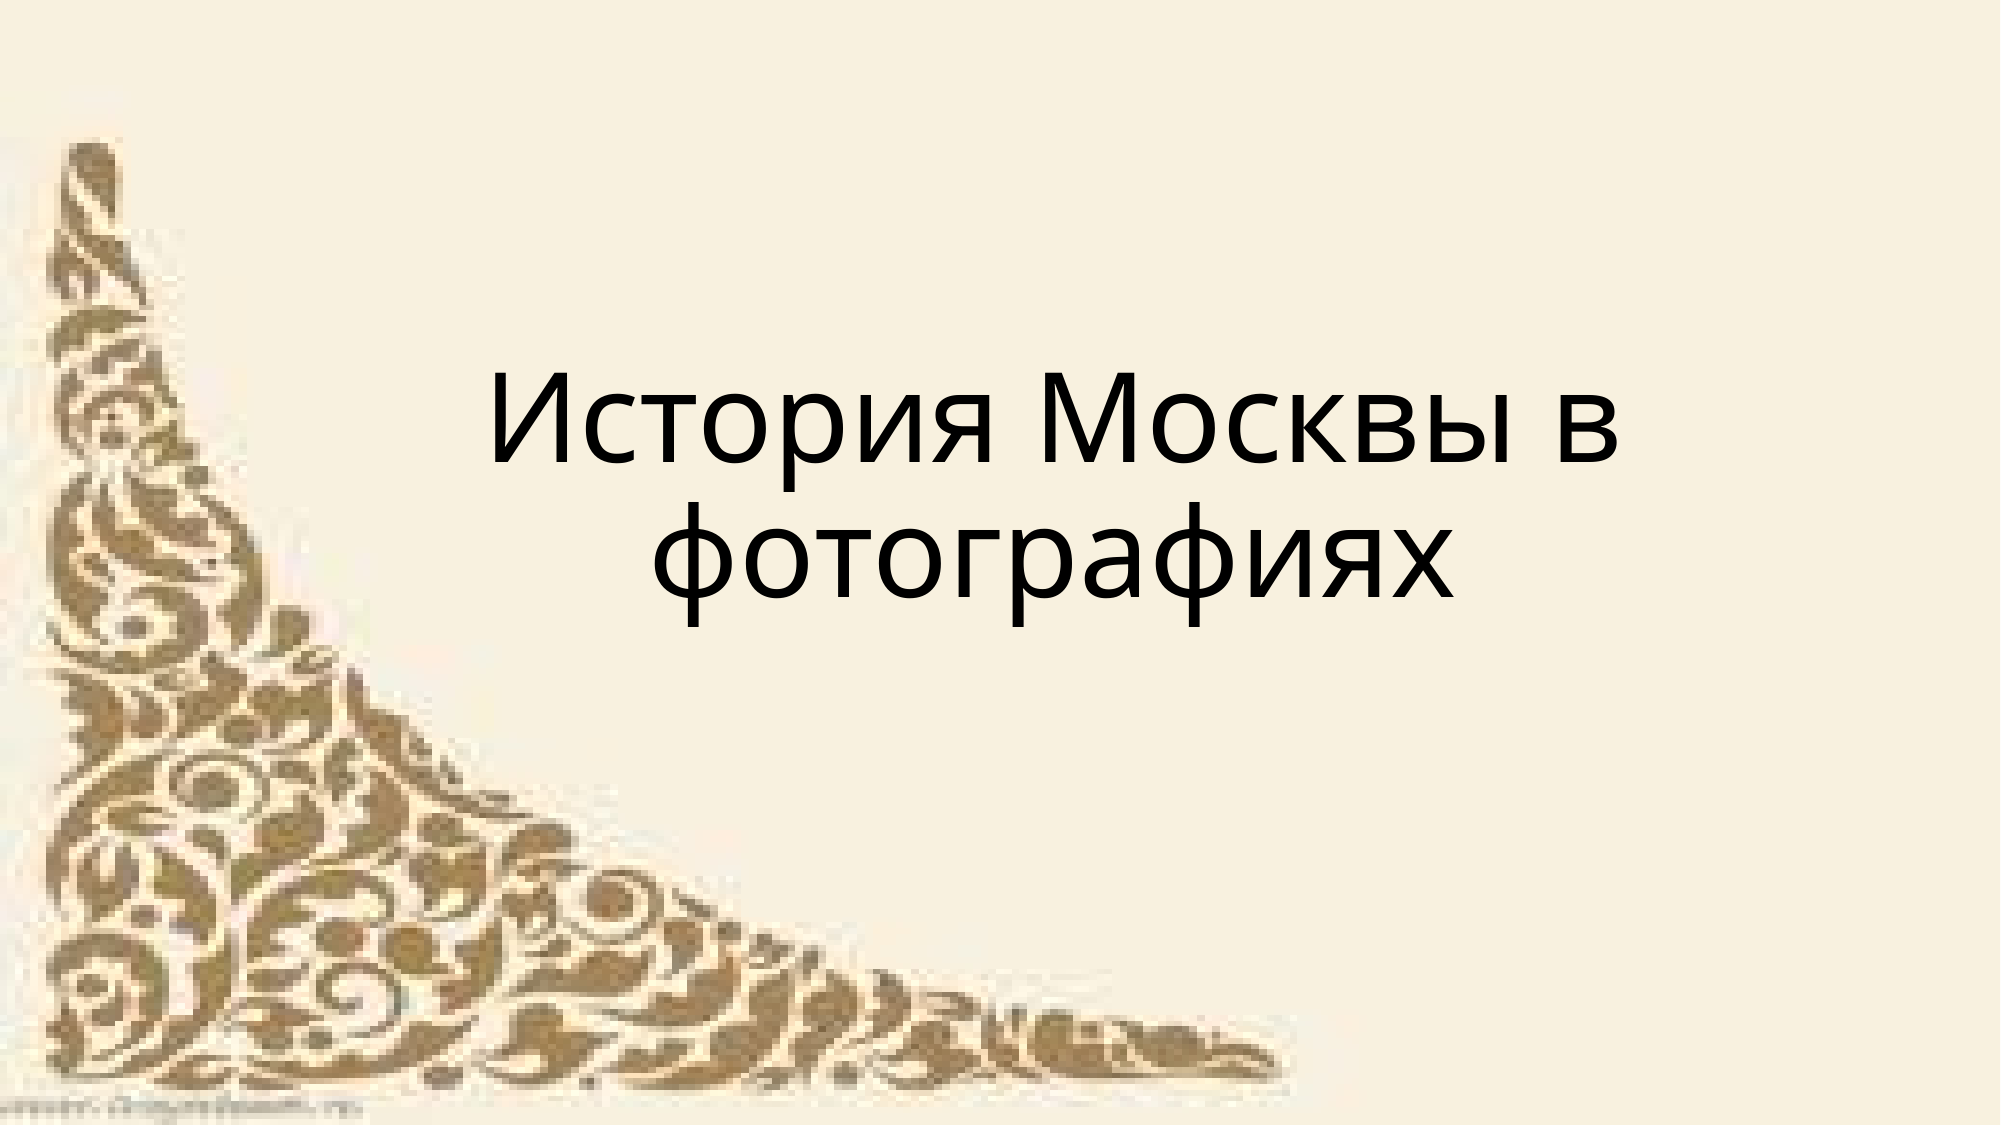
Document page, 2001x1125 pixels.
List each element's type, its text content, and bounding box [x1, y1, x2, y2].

title История Москвы в фотографиях [249, 184, 1857, 633]
picture [0, 0, 2001, 1125]
